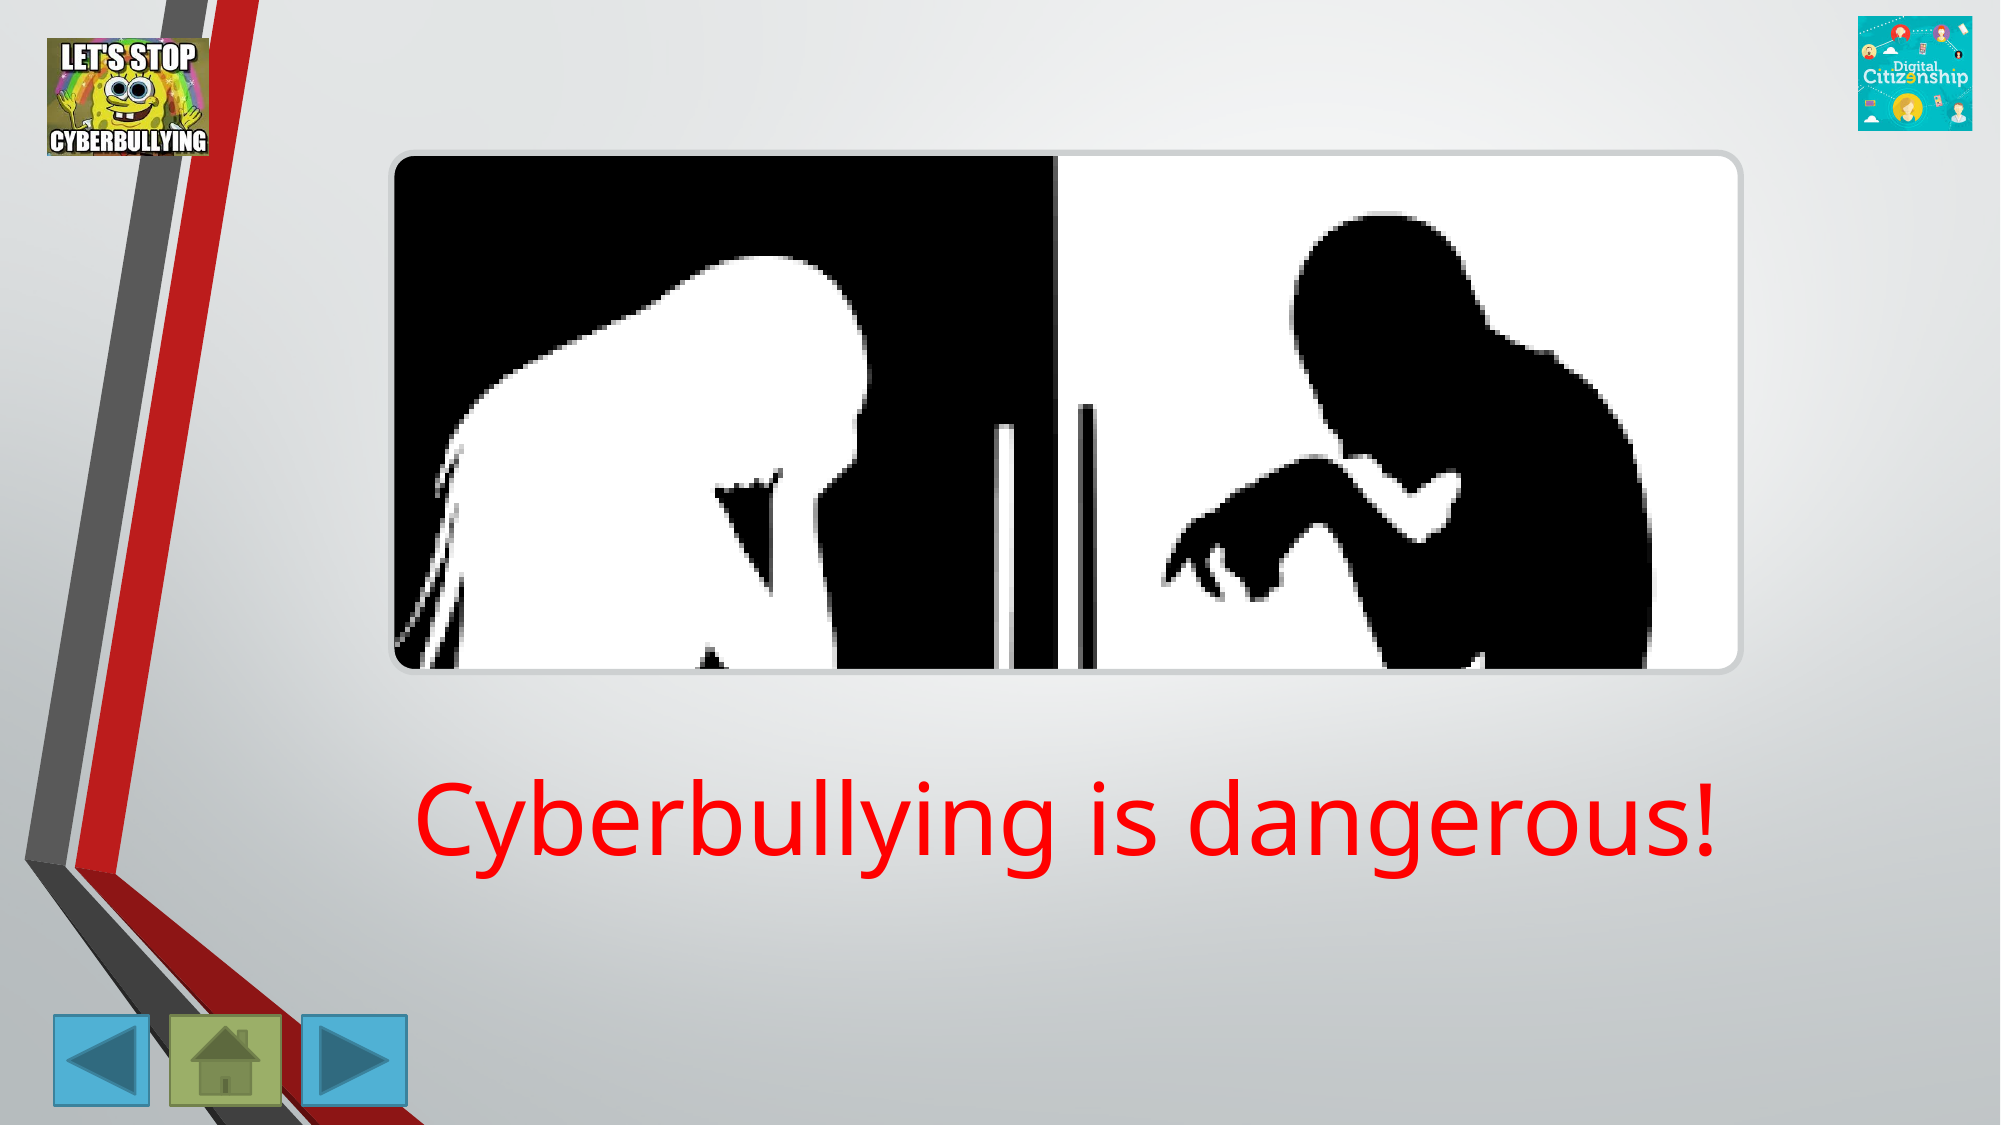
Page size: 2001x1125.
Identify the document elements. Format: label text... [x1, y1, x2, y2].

picture [47, 38, 209, 156]
picture [391, 152, 1741, 673]
picture [1858, 16, 1973, 131]
list Cyberbullying is dangerous! [244, 774, 1888, 856]
